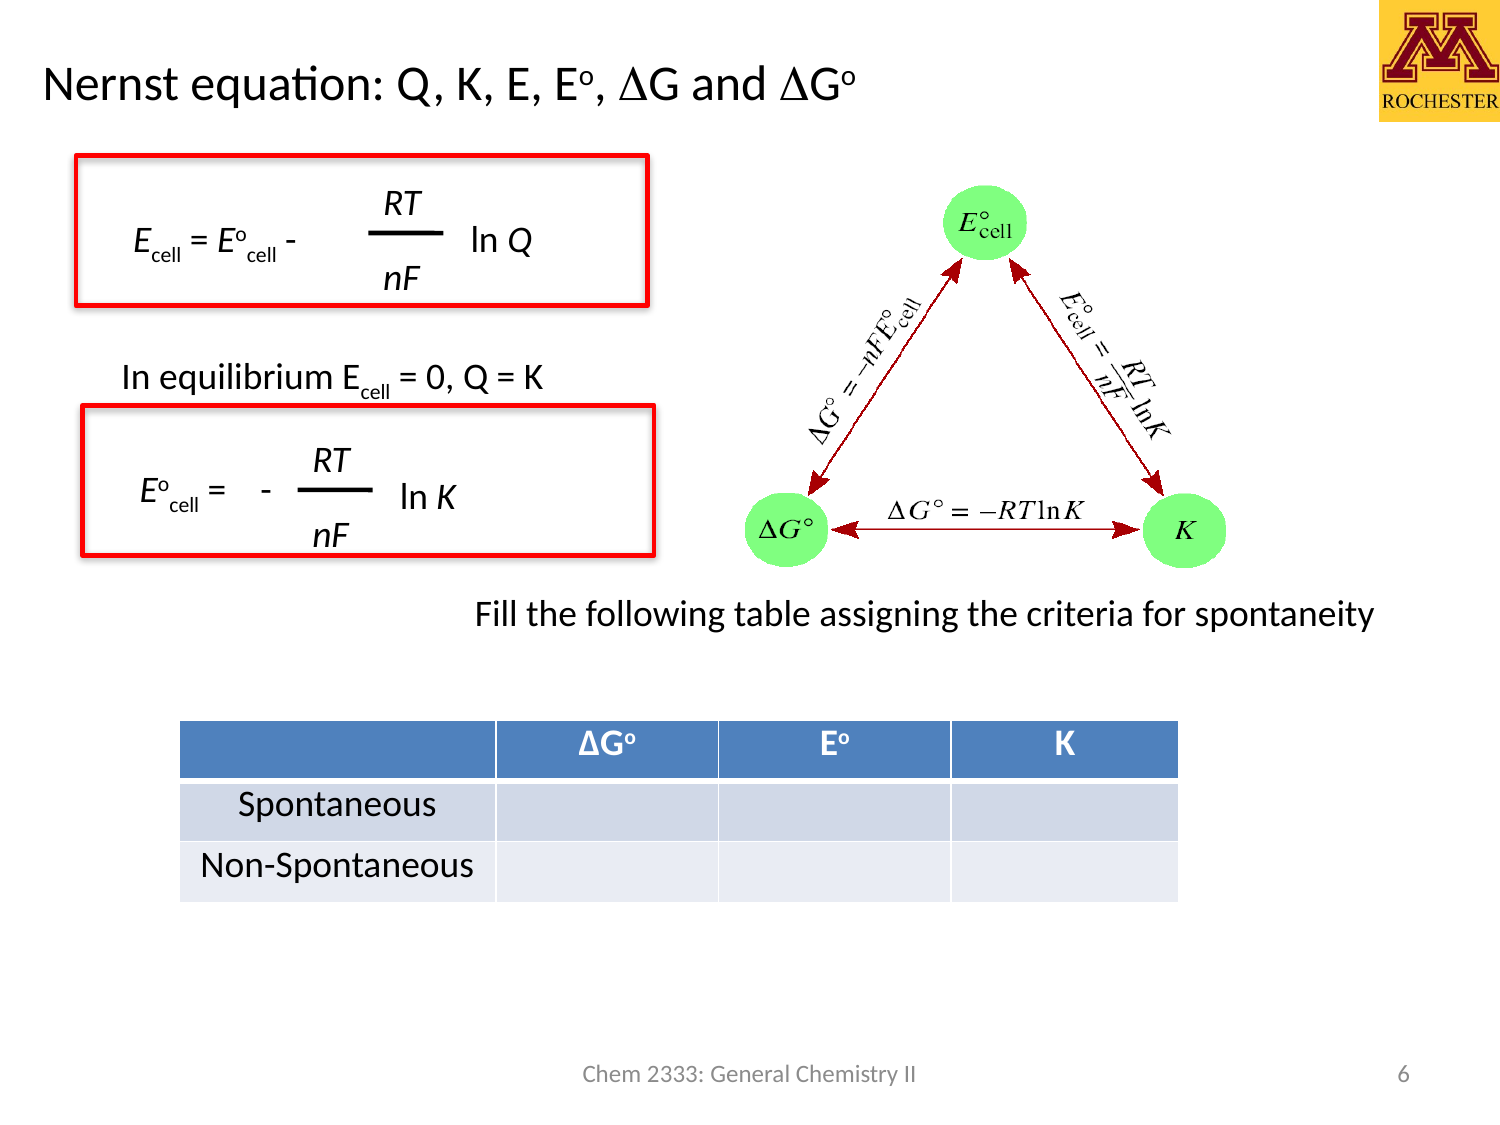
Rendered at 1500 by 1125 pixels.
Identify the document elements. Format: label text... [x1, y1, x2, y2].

table_cell [719, 784, 950, 841]
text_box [75, 155, 648, 306]
footer Chem 2333: General Chemistry II [512, 1042, 988, 1103]
table_header [180, 721, 495, 778]
table_cell [497, 784, 718, 841]
title Nernst equation: Q, K, E, Eo, DG and DGo [27, 38, 926, 122]
table_header ΔGo [497, 721, 718, 778]
text_box In equilibrium Ecell = 0, Q = K [106, 344, 538, 402]
slide_number 6 [1074, 1042, 1425, 1103]
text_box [543, 162, 1307, 626]
table_cell Non-Spontaneous [180, 842, 495, 902]
table_cell [952, 784, 1178, 841]
table_cell [497, 842, 718, 902]
table_header K [952, 721, 1178, 778]
table_cell [952, 842, 1178, 902]
table_header Eo [719, 721, 950, 778]
table_cell [719, 842, 950, 902]
picture [1379, 0, 1500, 122]
table_cell Spontaneous [180, 784, 495, 841]
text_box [82, 405, 655, 563]
